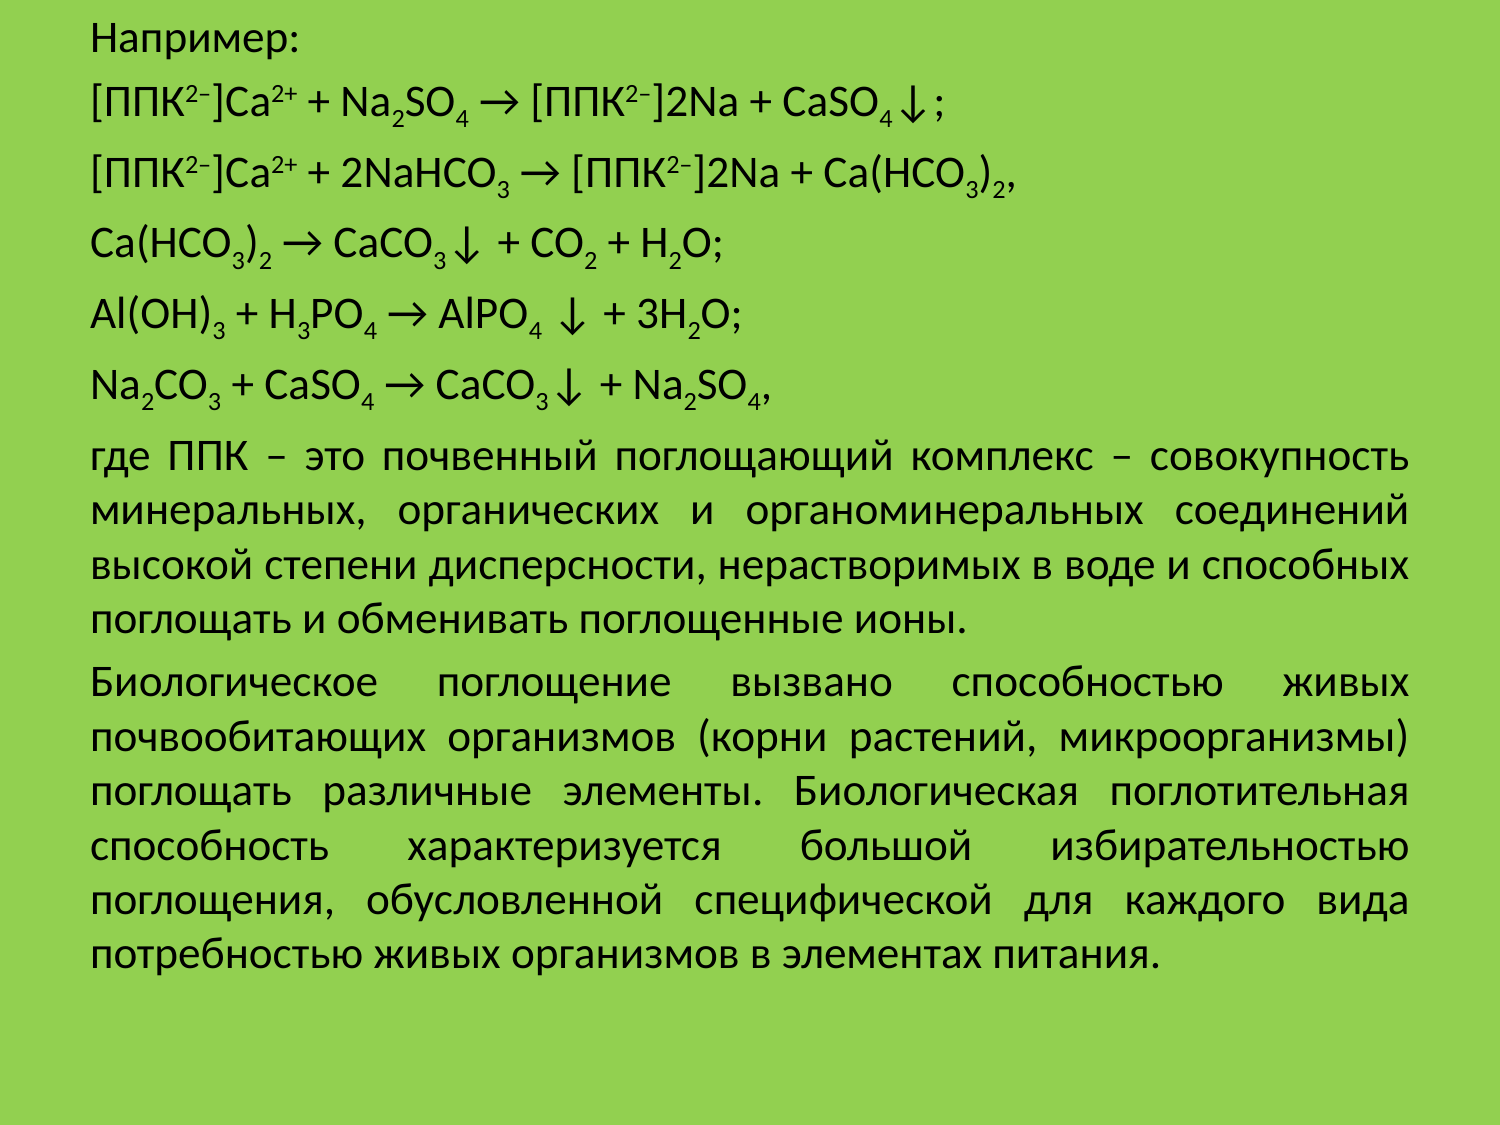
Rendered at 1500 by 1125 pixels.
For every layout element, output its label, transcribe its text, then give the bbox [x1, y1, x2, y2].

list Например: [ППК2–]Ca2+ + Na2SO4 → [ППК2–]2Na + CaSO4↓; [ППК2–]Ca2+ + 2NaHCO3 → [ППК2–]2Na + Ca(HCO3)2, Ca(HCO3)2 → CaCO3↓ + CO2 + H2O; Al(OH)3 + H3PO4 → AlPO4 ↓ + 3H2O; Na2CO3 + CaSO4 → CaCO3↓ + Na2SO4, где ППК – это почвенный поглощающий комплекс – совокупность минеральных, органических и органоминеральных соединений высокой степени дисперсности, нерастворимых в воде и способных поглощать и обменивать поглощенные ионы. Биологическое поглощение вызвано способностью живых почвообитающих организмов (корни растений, микроорганизмы) поглощать различные элементы. Биологическая поглотительная способность характеризуется большой избирательностью поглощения, обусловленной специфической для каждого вида потребностью живых организмов в элементах питания. [75, 0, 1425, 1005]
